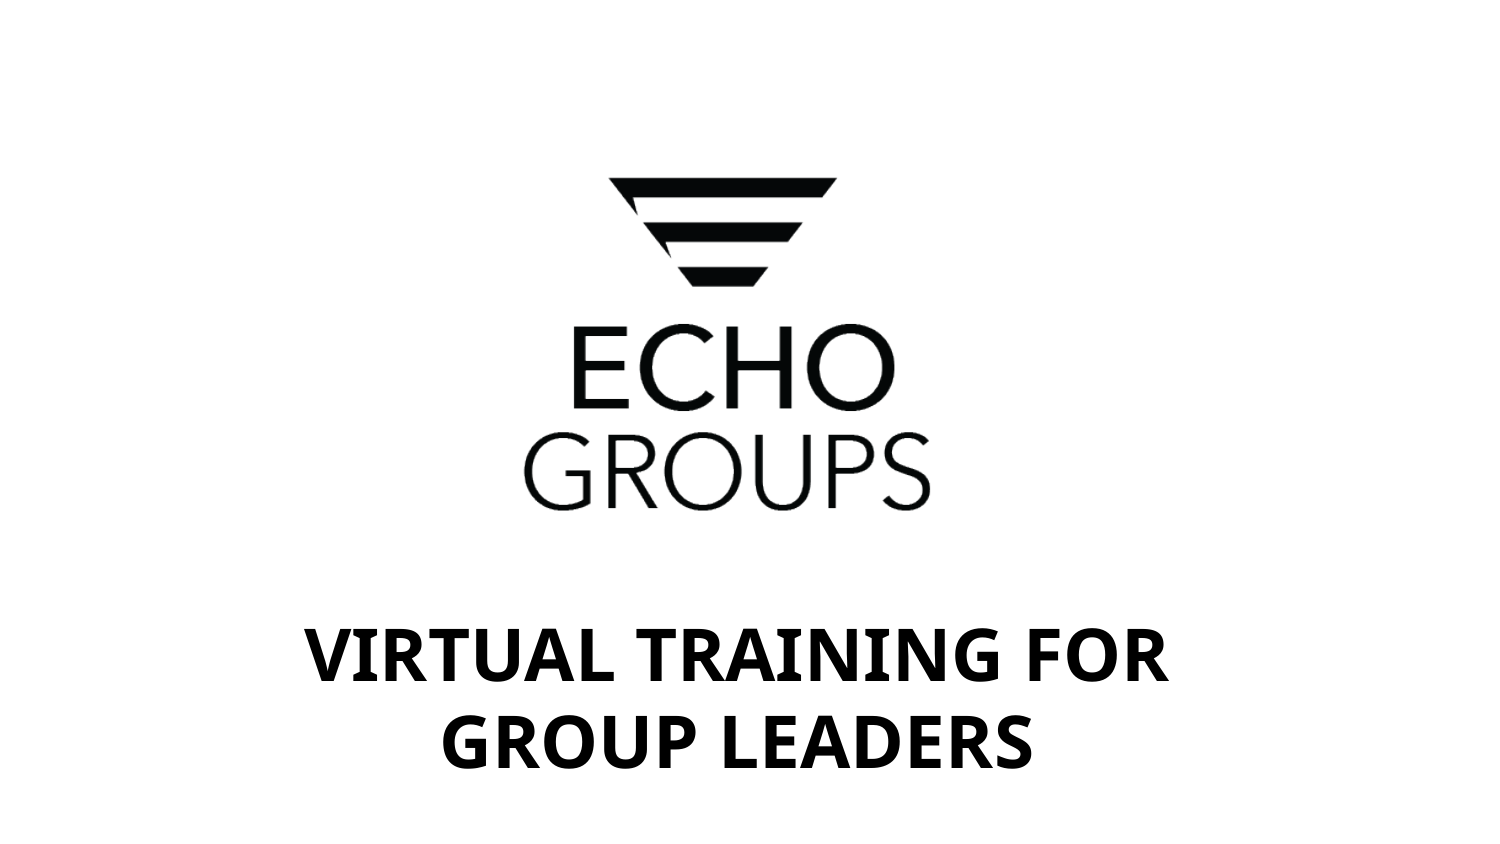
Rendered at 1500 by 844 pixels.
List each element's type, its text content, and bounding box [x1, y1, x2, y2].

picture [504, 137, 955, 566]
title VIRTUAL TRAINING FOR GROUP LEADERS [231, 589, 1243, 799]
